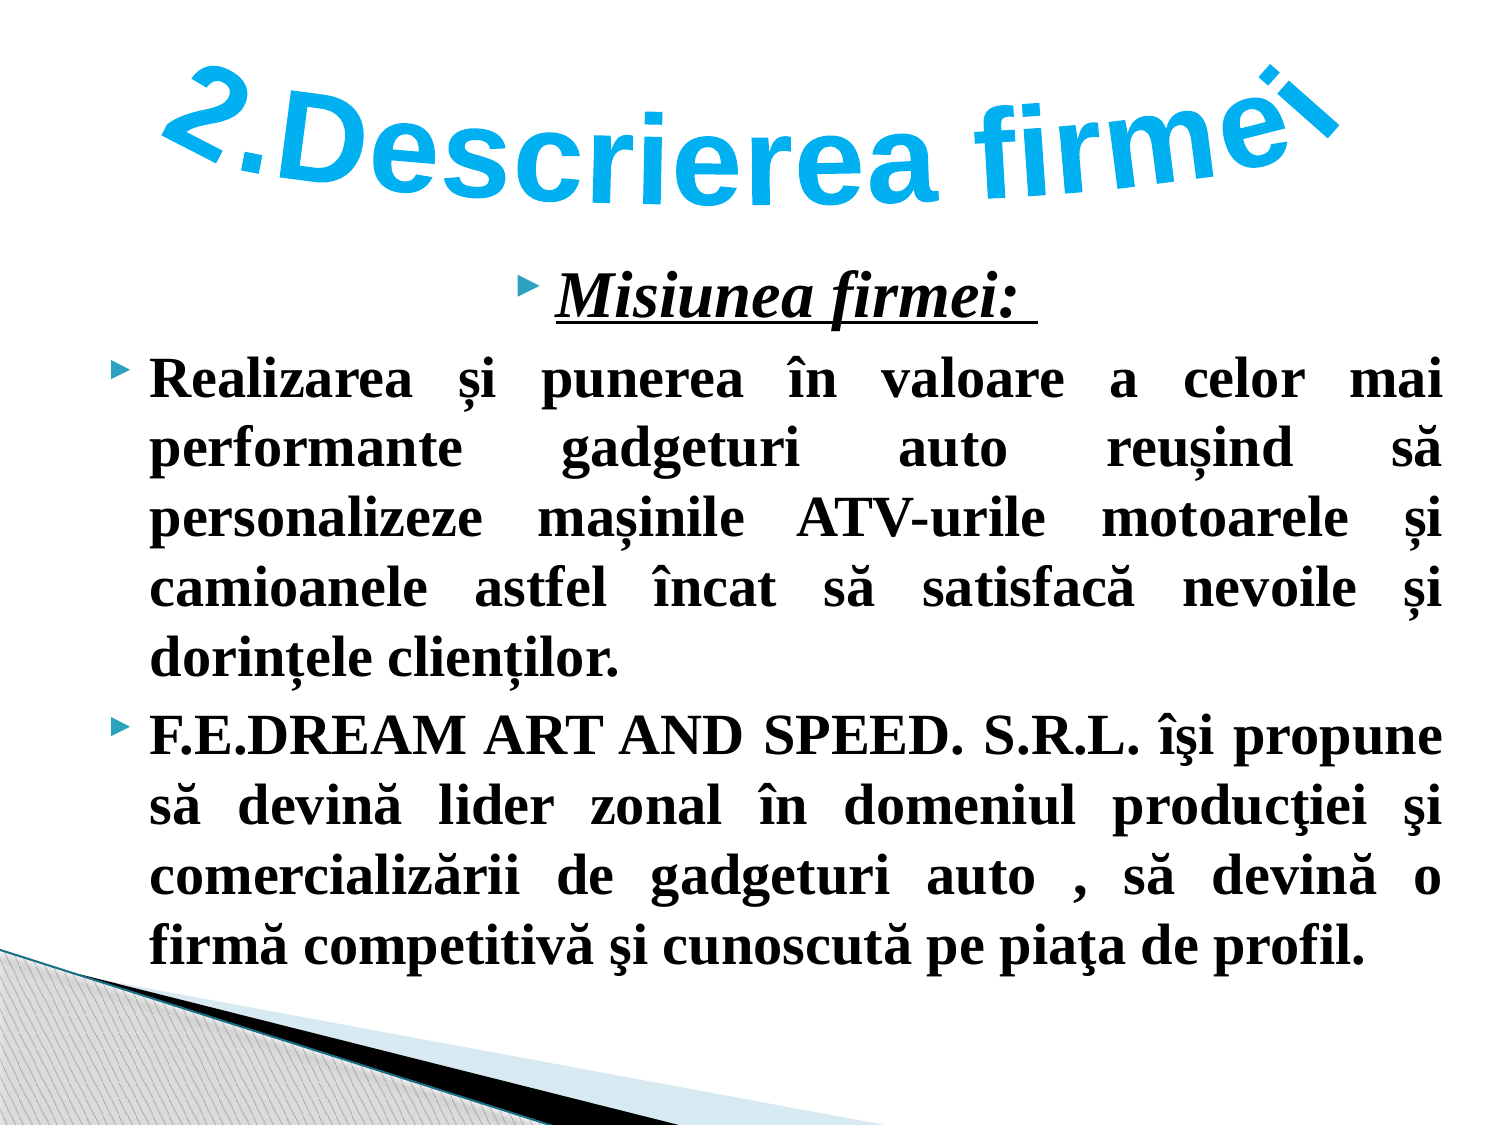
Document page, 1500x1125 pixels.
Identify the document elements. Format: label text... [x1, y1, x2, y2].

list Misiunea firmei: Realizarea și punerea în valoare a celor mai performante gadgeturi auto reușind să personalizeze mașinile ATV-urile motoarele și camioanele astfel încat să satisfacă nevoile și dorințele clienților. F.E.DREAM ART AND SPEED. S.R.L. îşi propune să devină lider zonal în domeniul producţiei şi comercializării de gadgeturi auto , să devină o firmă competitivă şi cunoscută pe piaţa de profil. [75, 243, 1459, 986]
